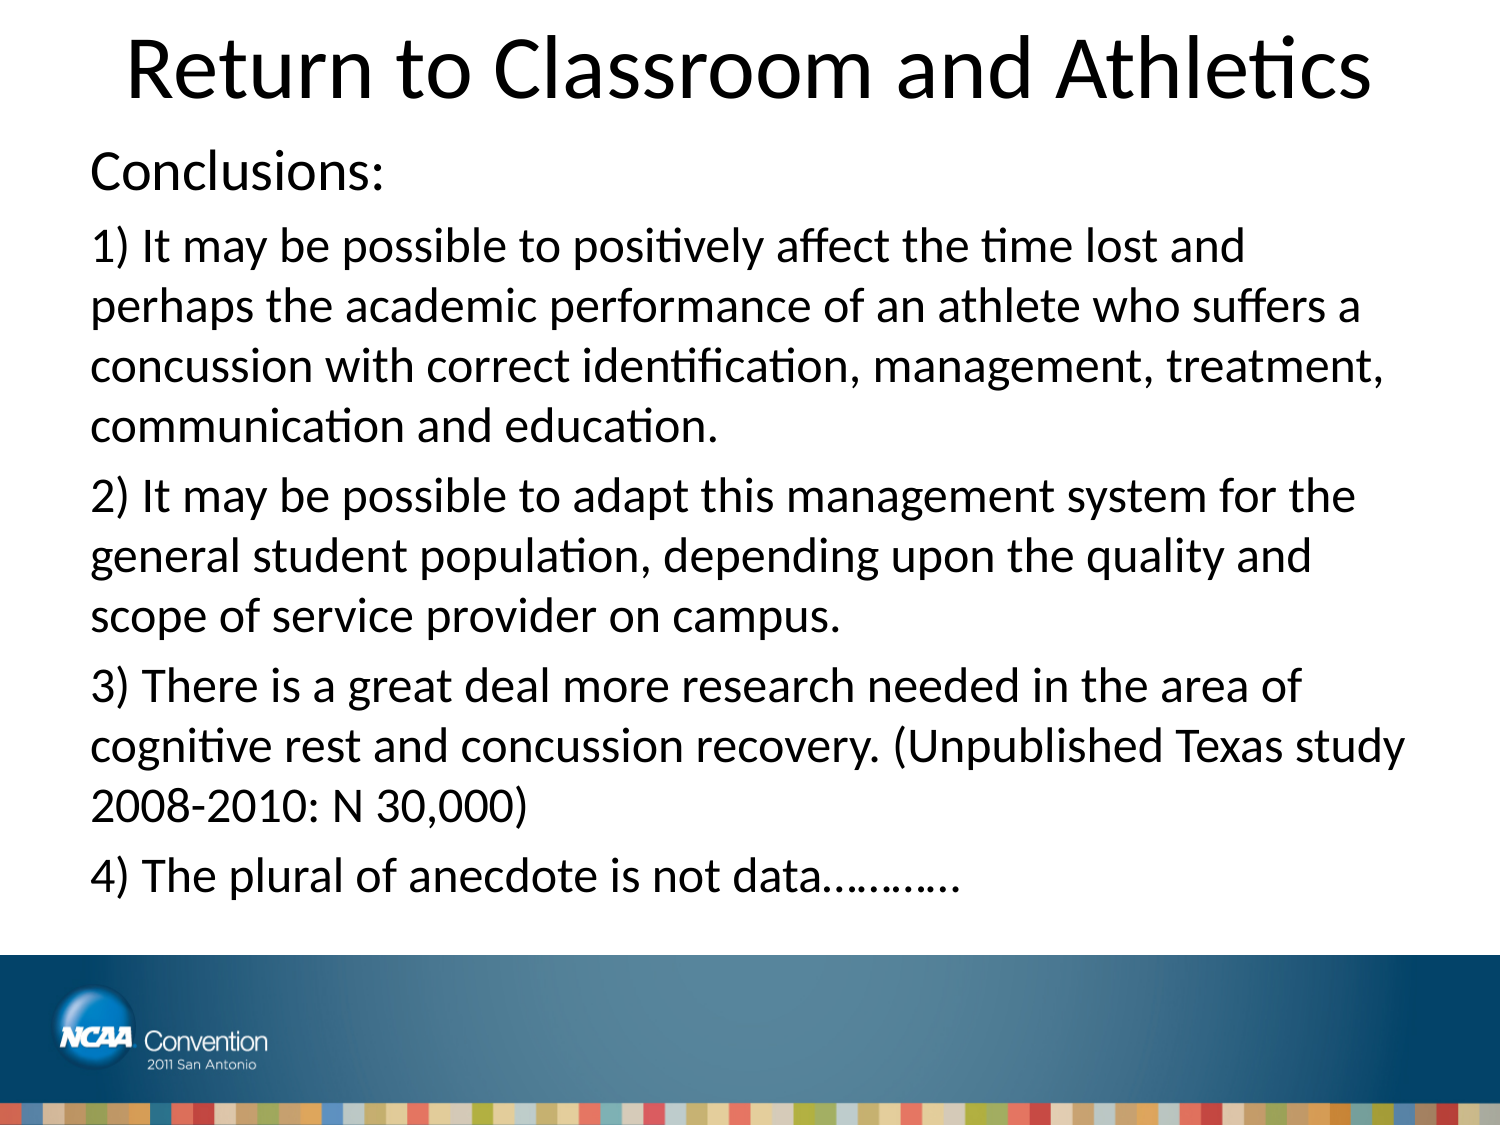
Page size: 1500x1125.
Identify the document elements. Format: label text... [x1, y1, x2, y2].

title Return to Classroom and Athletics [75, 0, 1425, 125]
picture [0, 955, 1500, 1125]
list Conclusions: 1) It may be possible to positively affect the time lost and perhaps the academic performance of an athlete who suffers a concussion with correct identification, management, treatment, communication and education. 2) It may be possible to adapt this management system for the general student population, depending upon the quality and scope of service provider on campus. 3) There is a great deal more research needed in the area of cognitive rest and concussion recovery. (Unpublished Texas study 2008-2010: N 30,000) 4) The plural of anecdote is not data………… [75, 125, 1425, 925]
